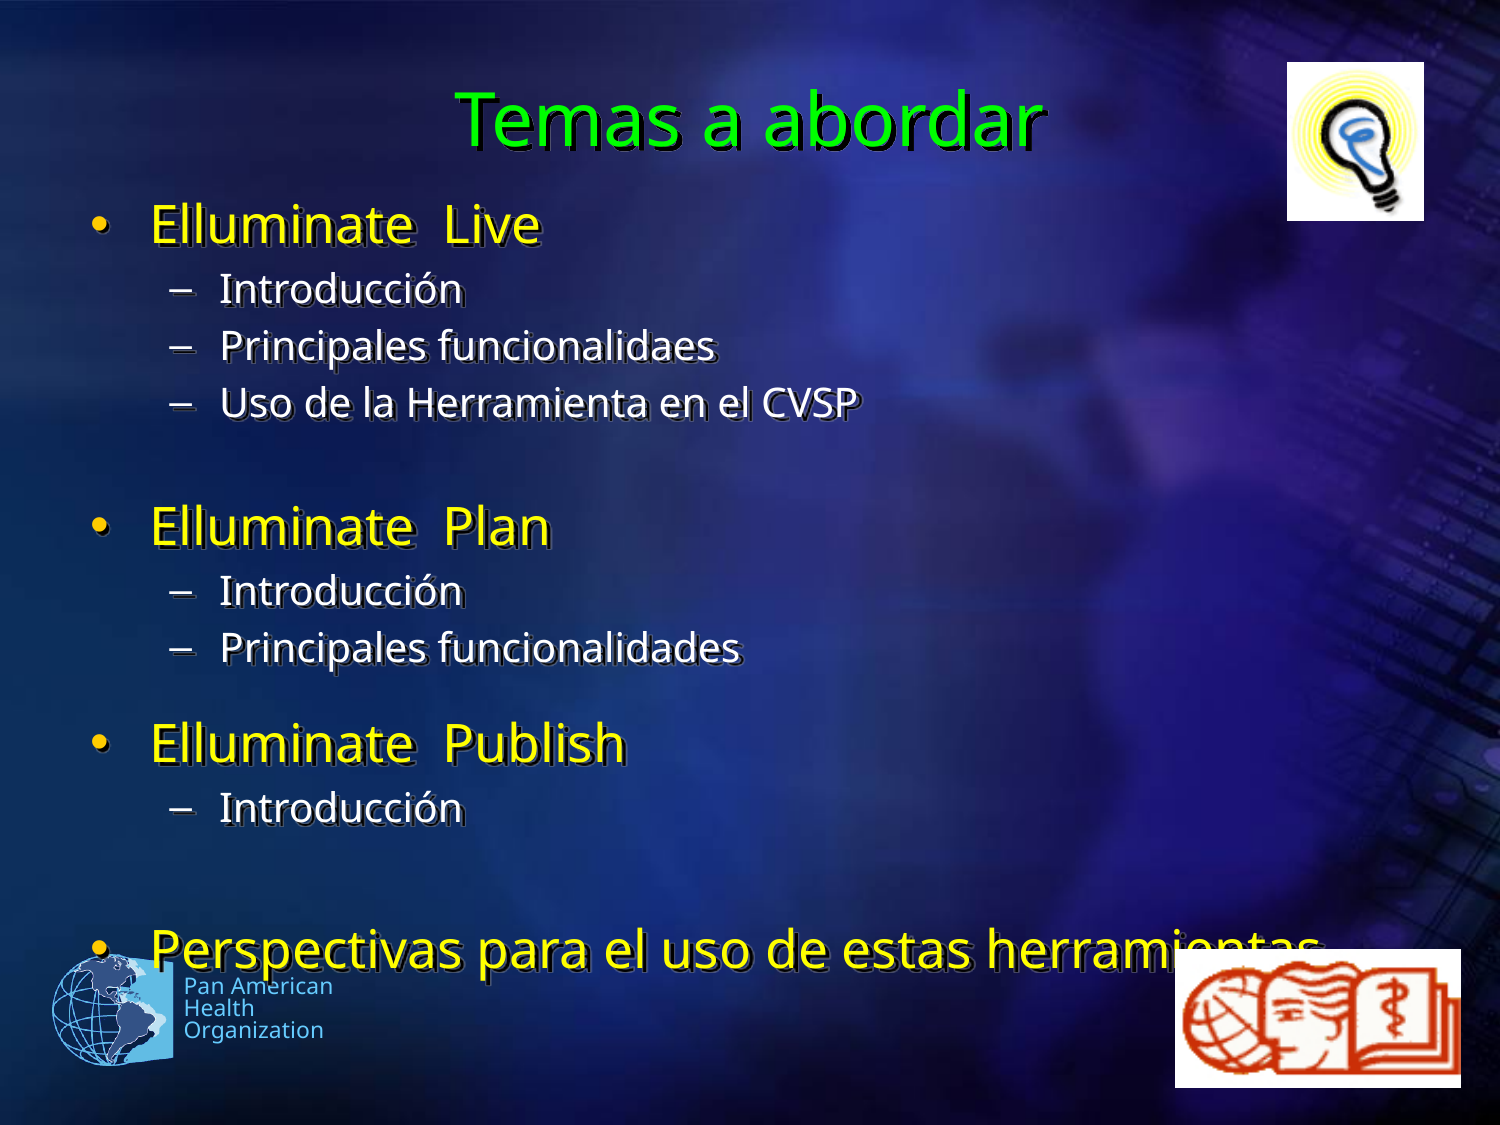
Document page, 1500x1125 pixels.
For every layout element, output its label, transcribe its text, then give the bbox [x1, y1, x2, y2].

title Temas a abordar [112, 41, 1388, 183]
list Elluminate Live Introducción Principales funcionalidaes Uso de la Herramienta en el CVSP Elluminate Plan Introducción Principales funcionalidades Elluminate Publish Introducción Perspectivas para el uso de estas herramientas [74, 183, 1426, 988]
picture [0, 0, 1500, 1125]
